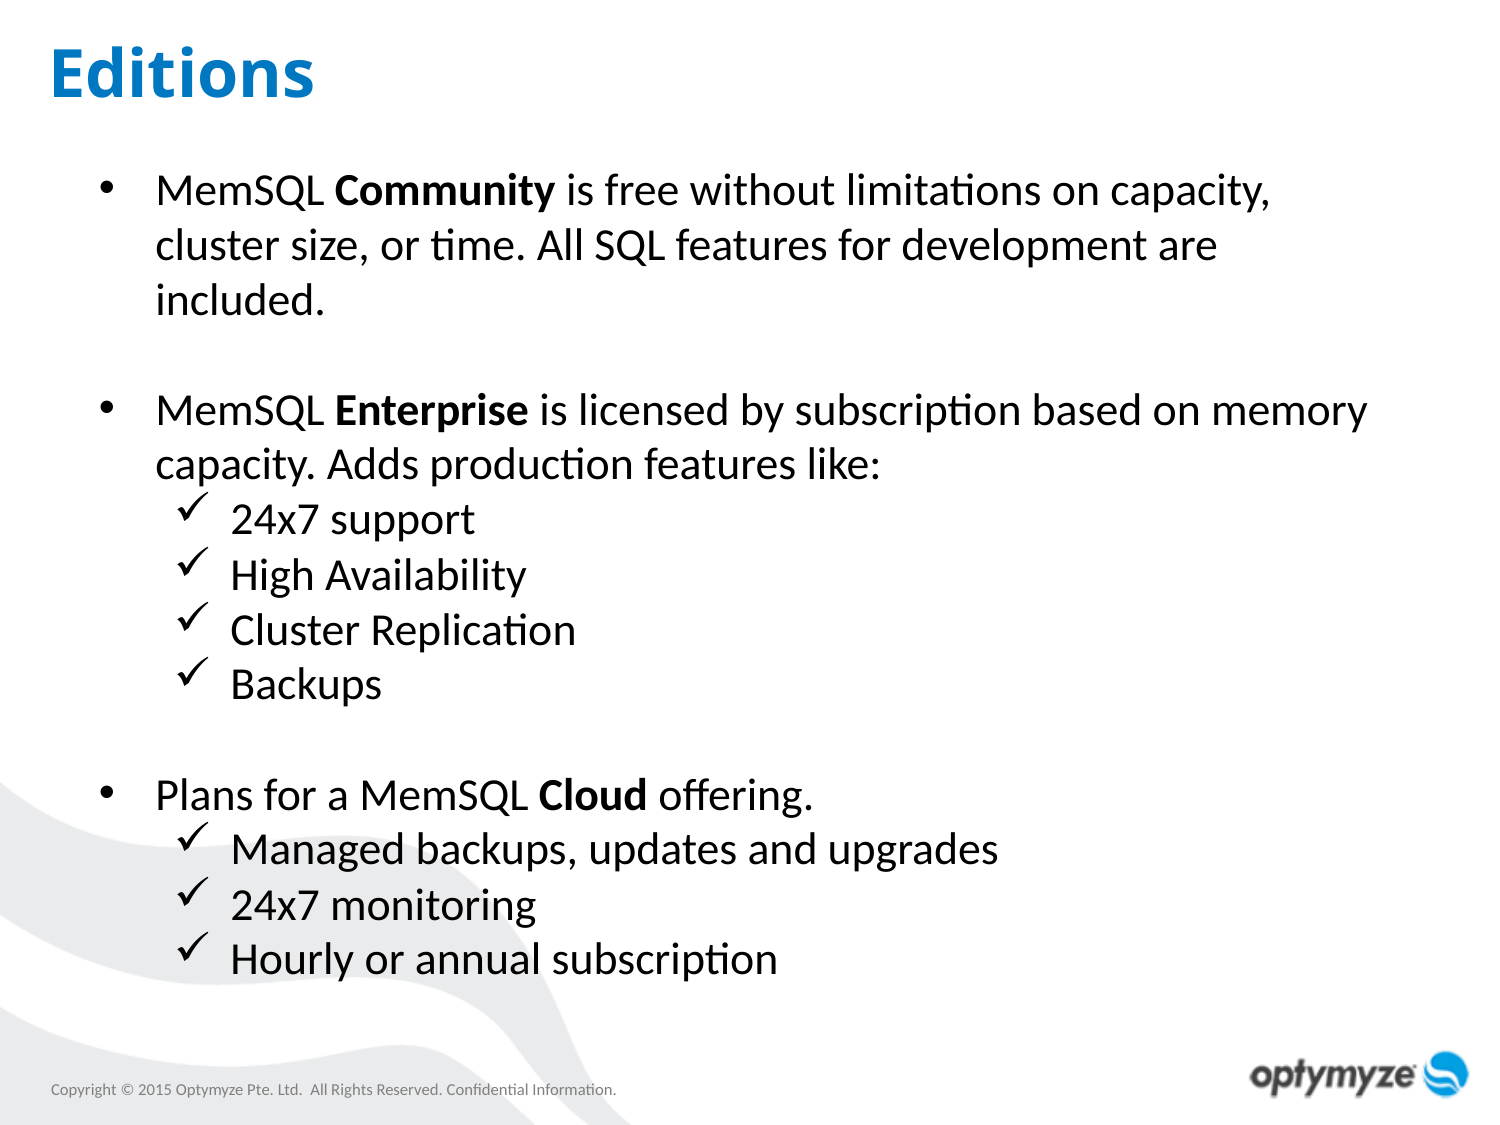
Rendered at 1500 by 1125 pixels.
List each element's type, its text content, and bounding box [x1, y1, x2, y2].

picture [1245, 1044, 1471, 1102]
title Editions [48, 40, 1437, 134]
text_box MemSQL Community is free without limitations on capacity, cluster size, or time. All SQL features for development are included. MemSQL Enterprise is licensed by subscription based on memory capacity. Adds production features like: 24x7 support High Availability Cluster Replication Backups Plans for a MemSQL Cloud offering. Managed backups, updates and upgrades 24x7 monitoring Hourly or annual subscription [84, 151, 1401, 1047]
picture [0, 782, 633, 1125]
